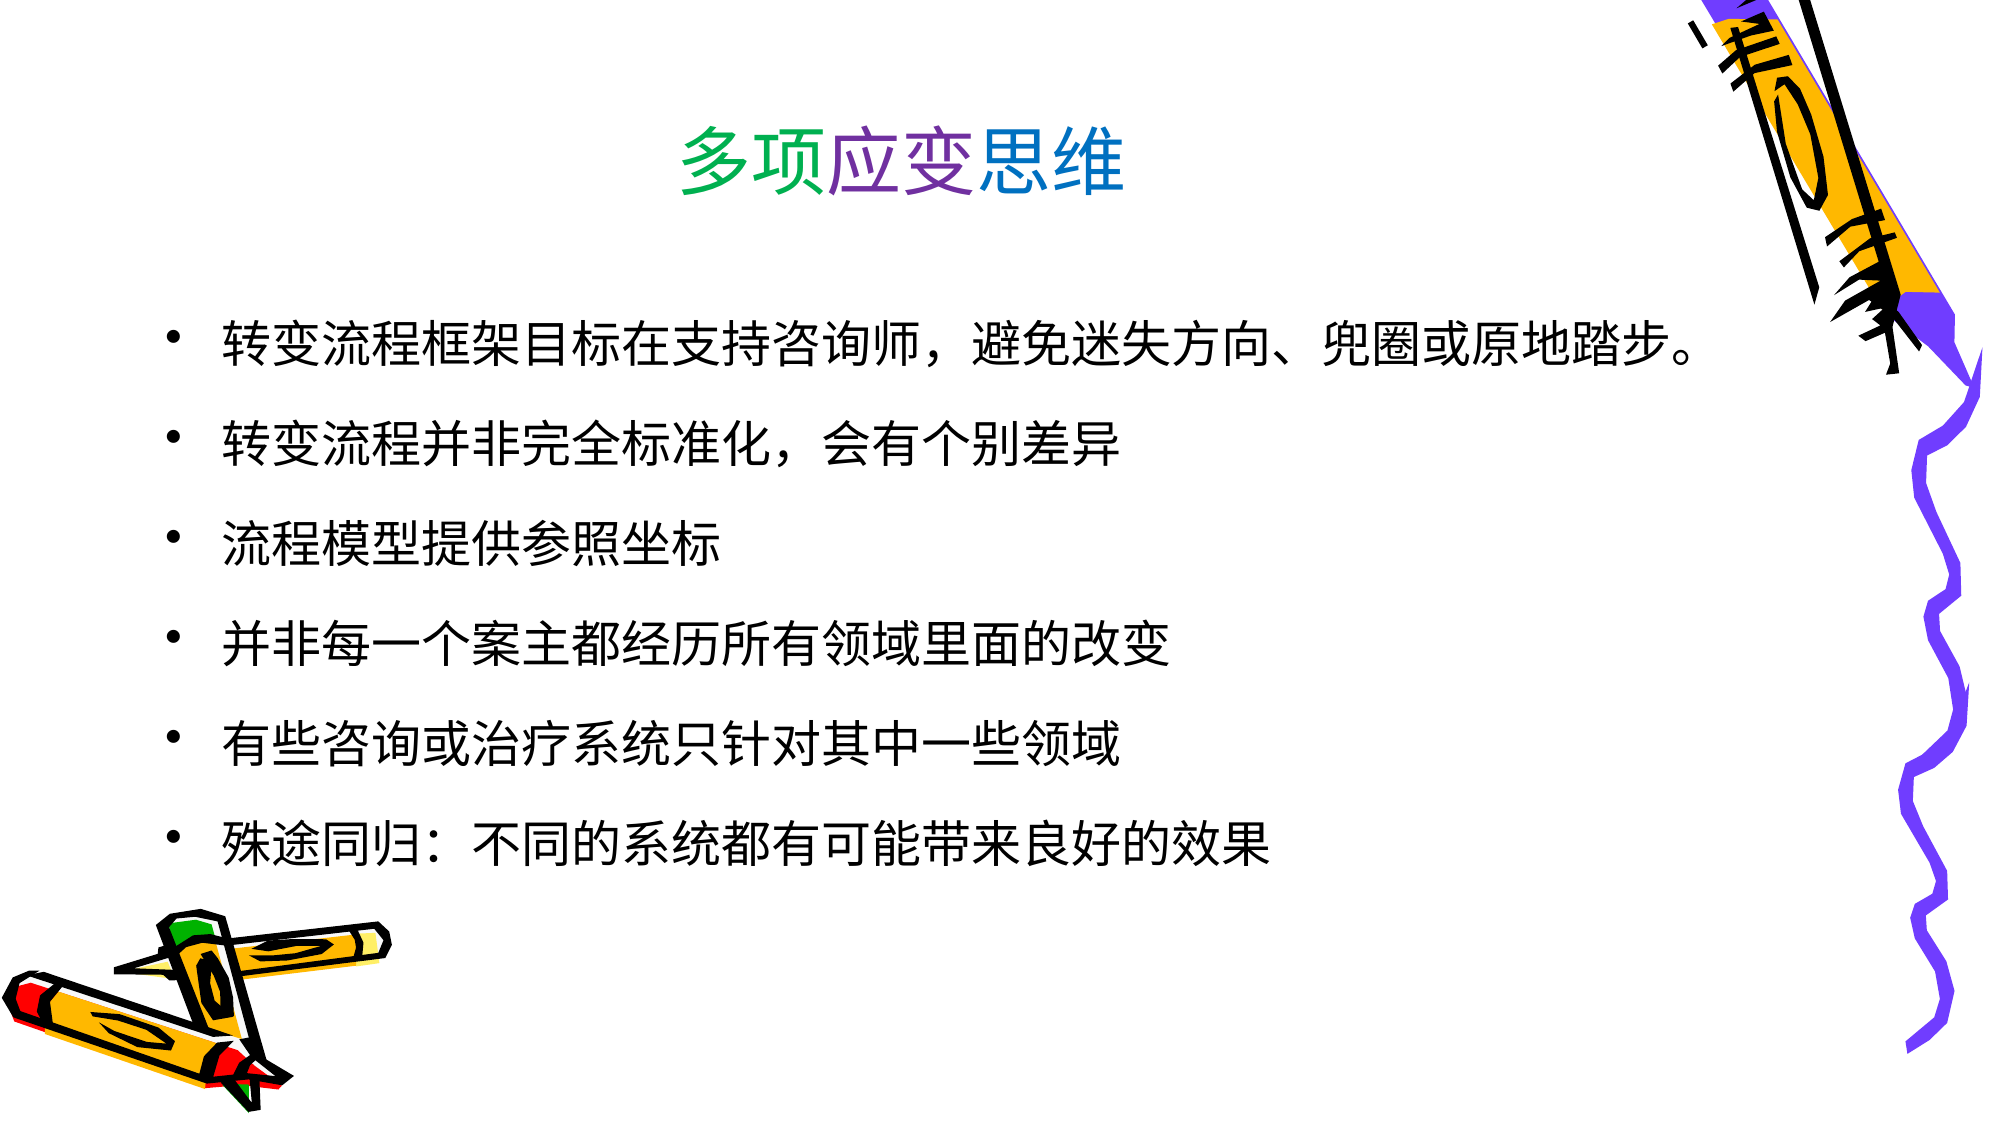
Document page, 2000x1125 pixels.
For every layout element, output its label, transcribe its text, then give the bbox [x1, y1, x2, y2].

list 转变流程框架目标在支持咨询师，避免迷失方向、兜圈或原地踏步。 转变流程并非完全标准化，会有个别差异 流程模型提供参照坐标 并非每一个案主都经历所有领域里面的改变 有些咨询或治疗系统只针对其中一些领域 殊途同归：不同的系统都有可能带来良好的效果 [149, 274, 1834, 901]
title 多项应变思维 [149, 99, 1653, 213]
